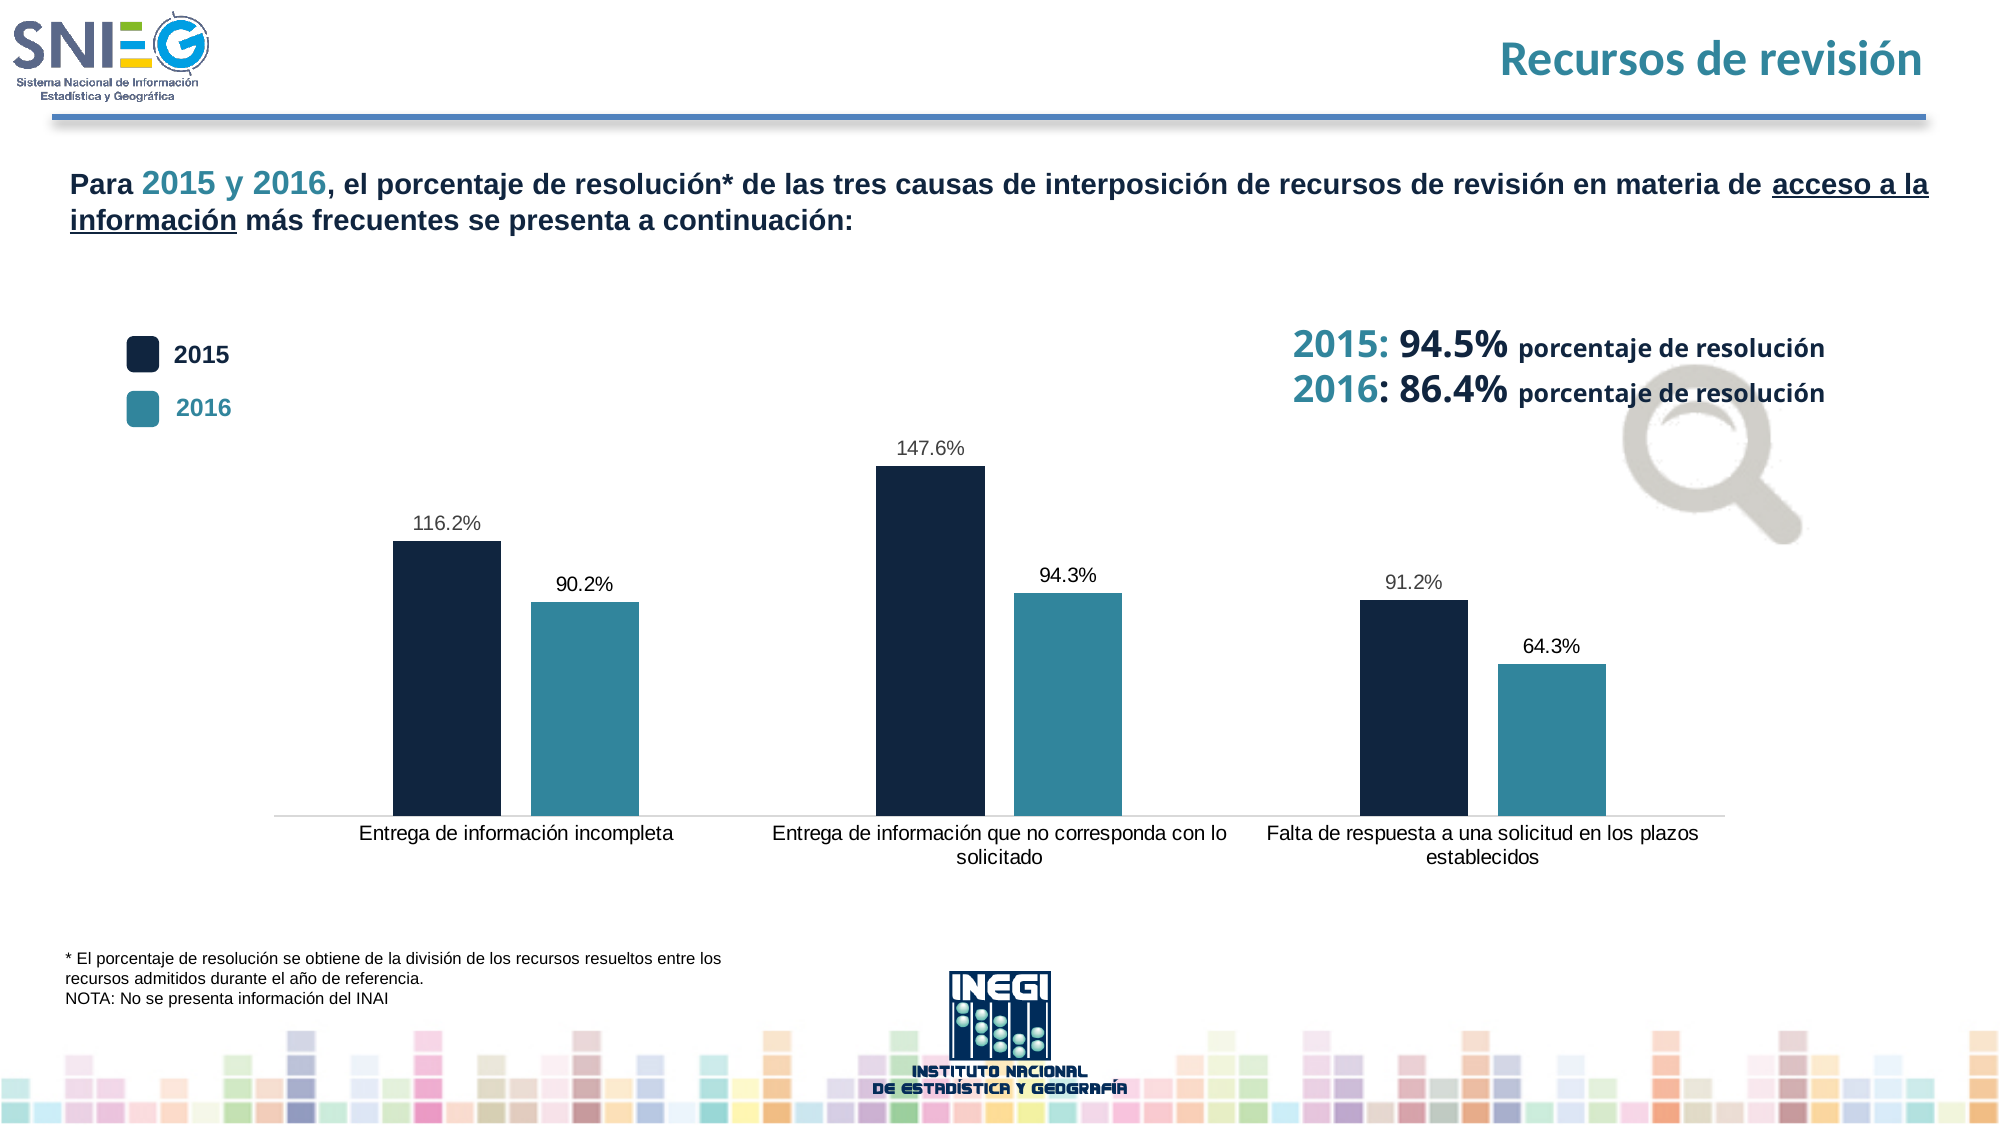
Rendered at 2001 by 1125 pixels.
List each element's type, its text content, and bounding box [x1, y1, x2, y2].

text_box Recursos de revisión [1485, 18, 1939, 93]
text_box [128, 330, 552, 430]
text_box 2015: 94.5% porcentaje de resolución 2016: 86.4% porcentaje de resolución [1259, 312, 1841, 417]
chart [243, 427, 1756, 879]
picture [0, 0, 2001, 1125]
text_box Para 2015 y 2016, el porcentaje de resolución* de las tres causas de interposición de recursos de revisión en materia de acceso a la información más frecuentes se presenta a continuación: [55, 153, 1944, 244]
text_box * El porcentaje de resolución se obtiene de la división de los recursos resueltos entre los recursos admitidos durante el año de referencia. NOTA: No se presenta información del INAI [50, 940, 752, 1016]
